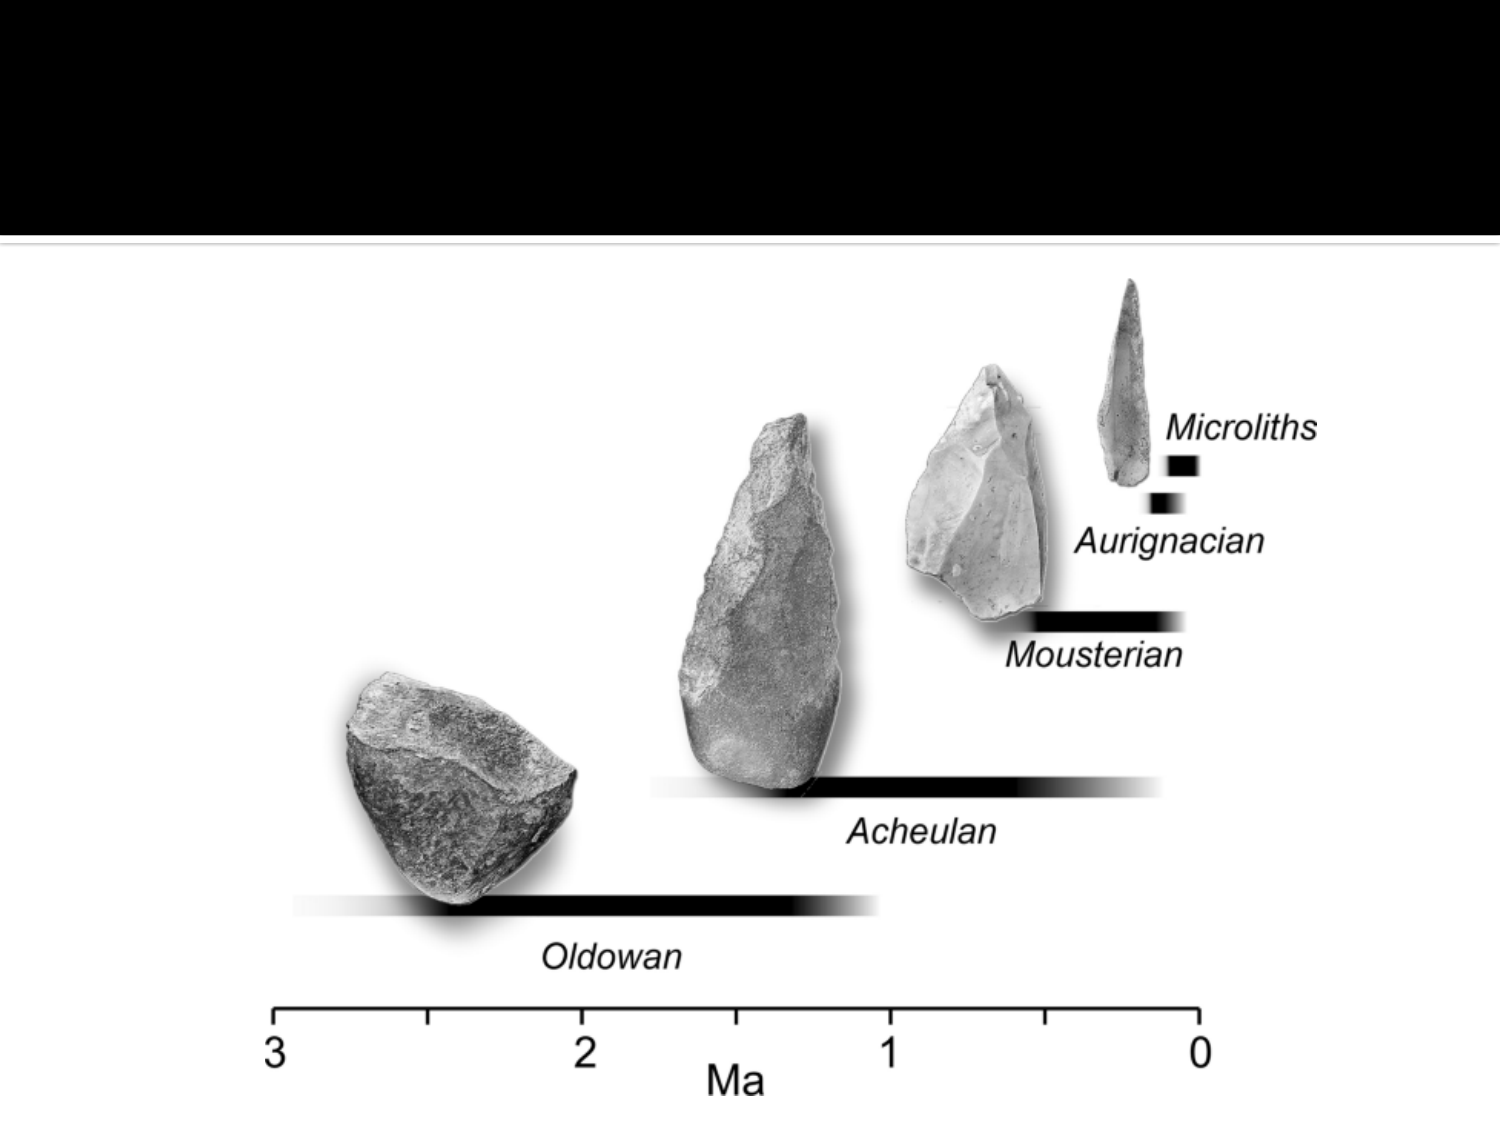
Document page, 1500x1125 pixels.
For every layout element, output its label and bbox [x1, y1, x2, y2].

list [265, 278, 1317, 1096]
